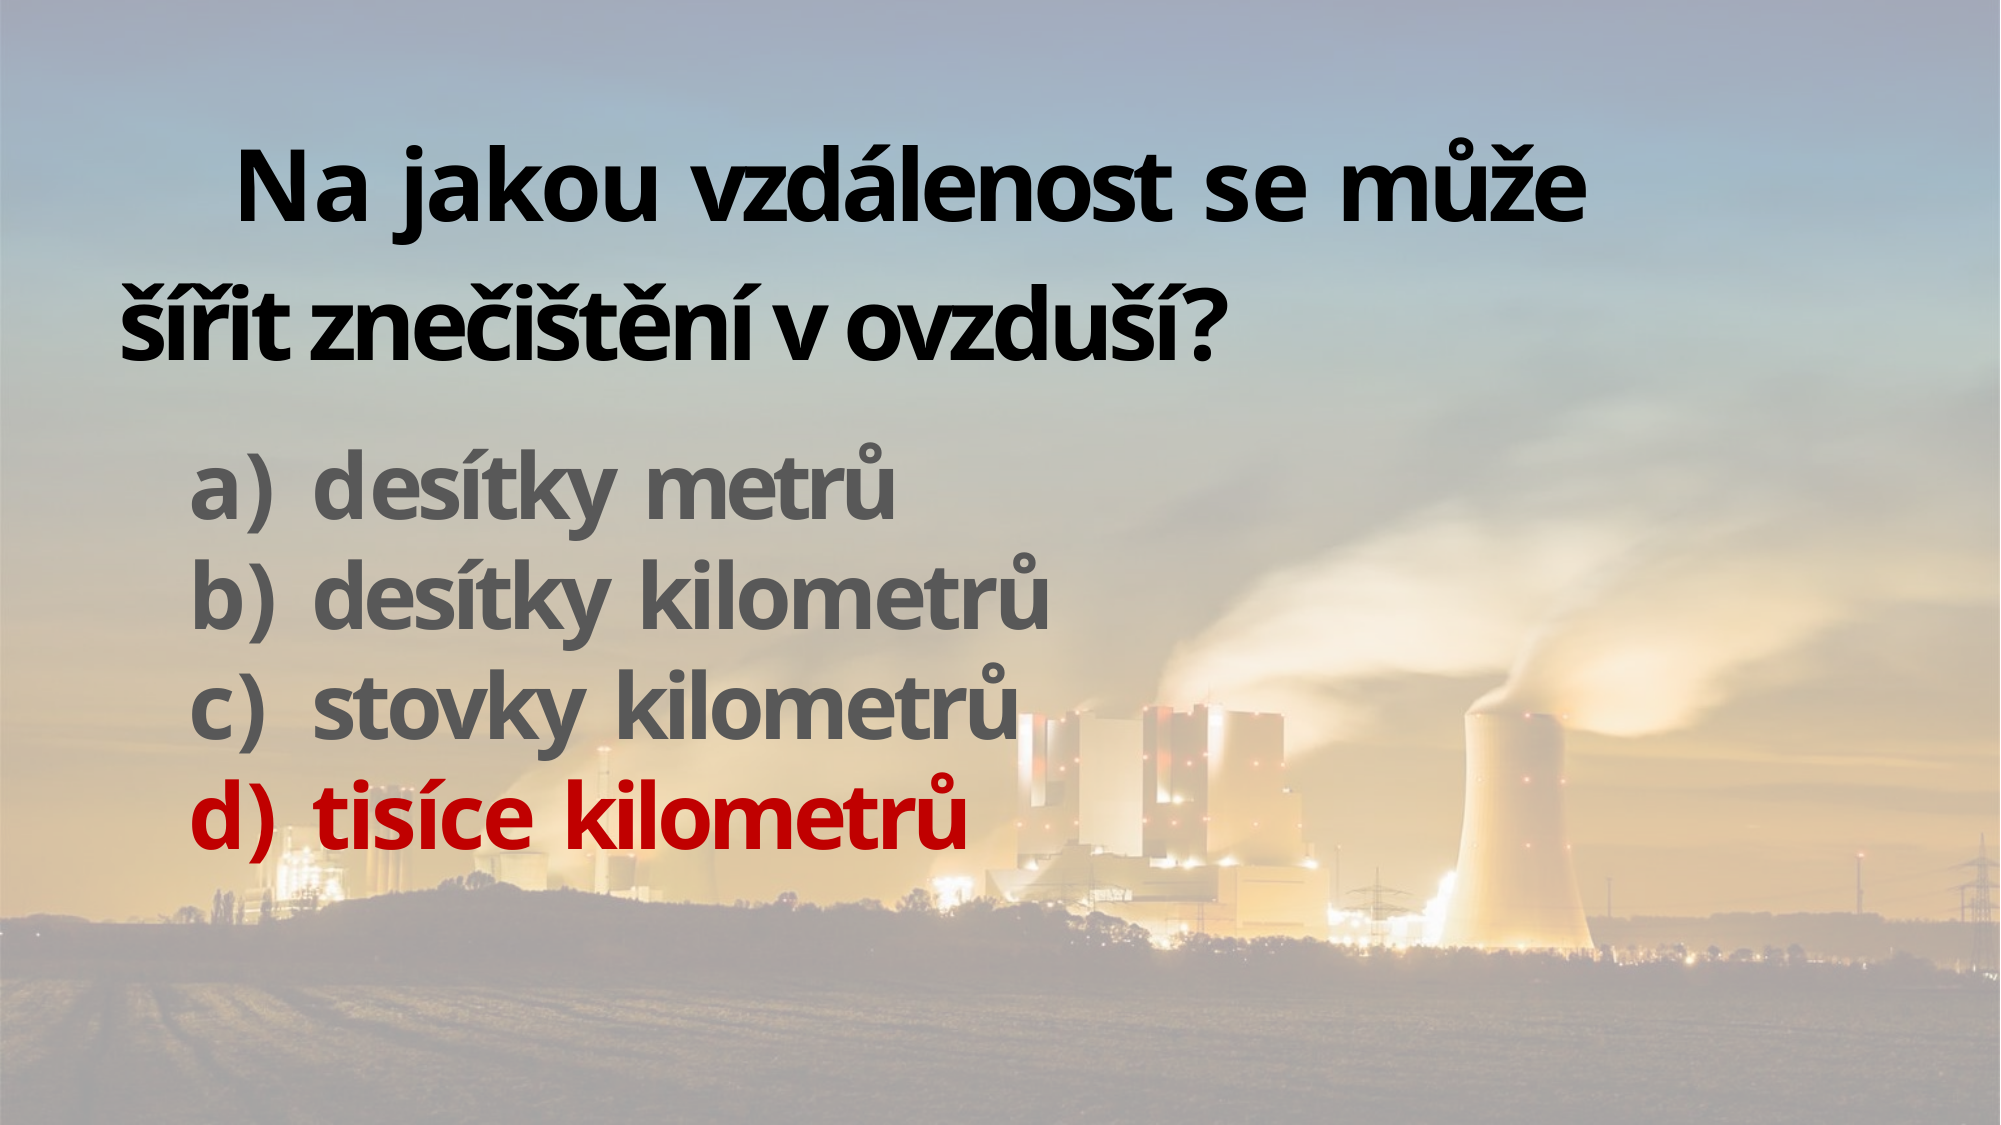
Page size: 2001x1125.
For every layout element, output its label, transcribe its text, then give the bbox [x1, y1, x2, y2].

title Na jakou vzdálenost se může šířit znečištění v ovzduší? [116, 103, 1706, 381]
text_box desítky metrů desítky kilometrů stovky kilometrů tisíce kilometrů [187, 425, 1200, 868]
